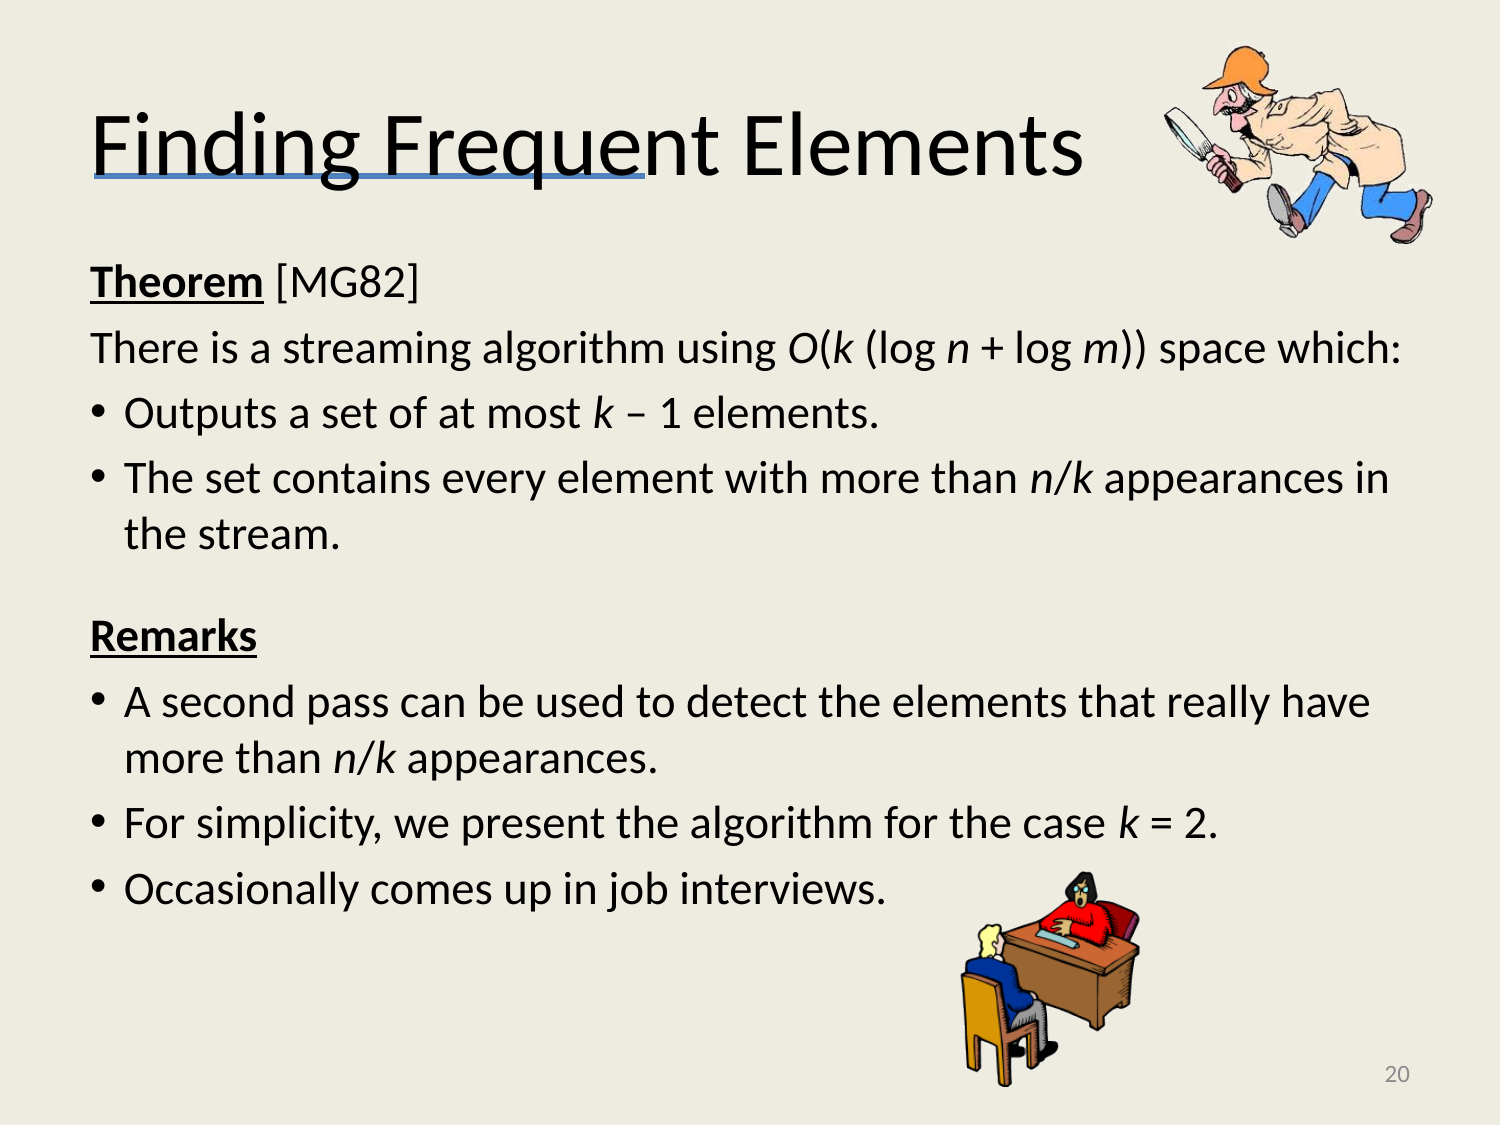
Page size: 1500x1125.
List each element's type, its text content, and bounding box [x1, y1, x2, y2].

picture [950, 857, 1151, 1095]
list Theorem [MG82] There is a streaming algorithm using O(k (log n + log m)) space which: Outputs a set of at most k – 1 elements. The set contains every element with more than n/k appearances in the stream. Remarks A second pass can be used to detect the elements that really have more than n/k appearances. For simplicity, we present the algorithm for the case k = 2. Occasionally comes up in job interviews. [75, 243, 1425, 981]
title Finding Frequent Elements [75, 45, 1159, 233]
picture [1163, 42, 1436, 244]
slide_number 20 [1150, 1042, 1425, 1103]
